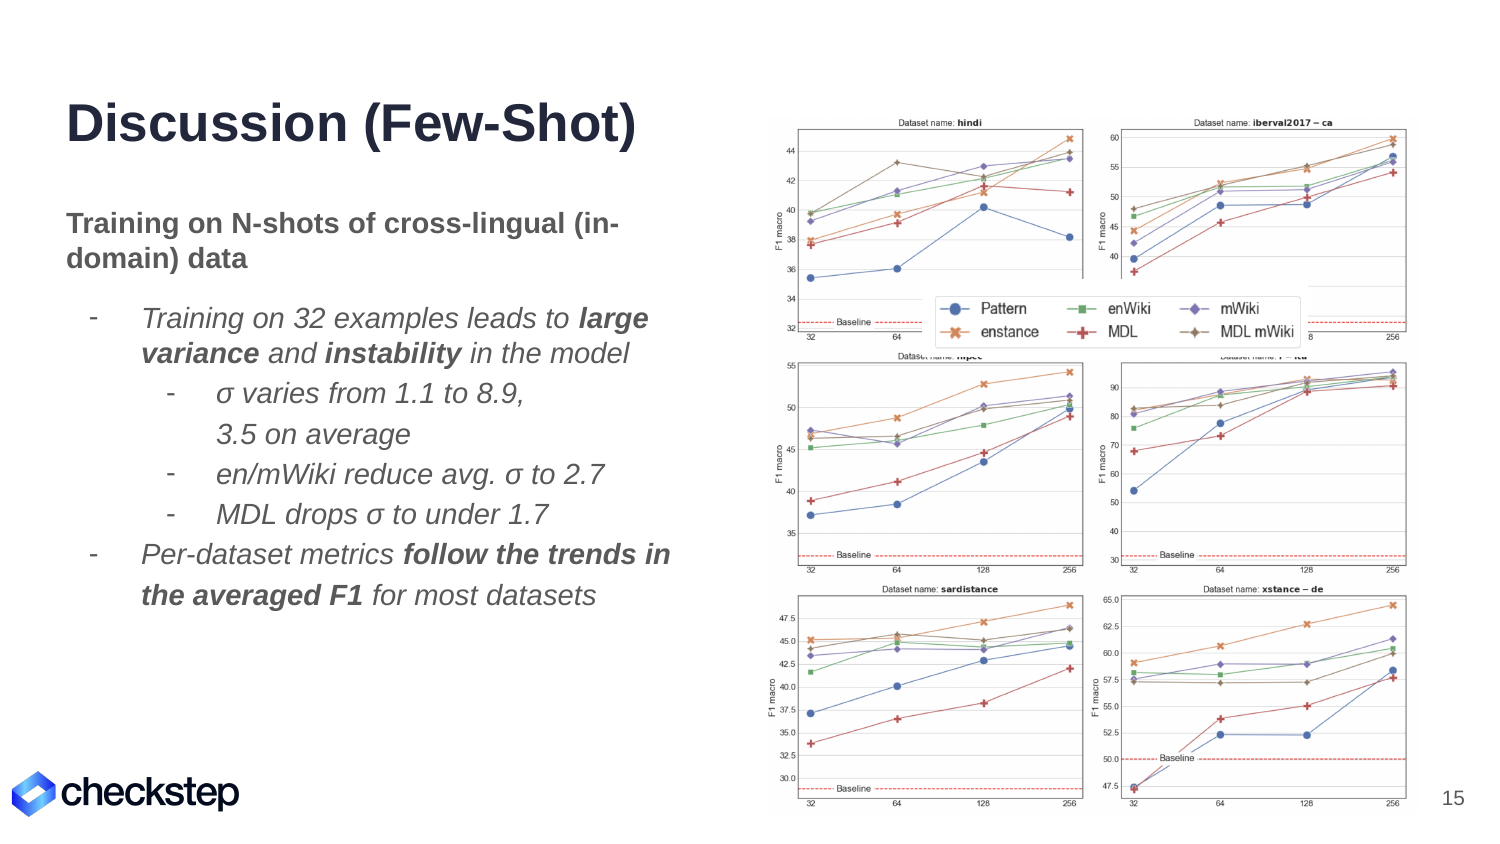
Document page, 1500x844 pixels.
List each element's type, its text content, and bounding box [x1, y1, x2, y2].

slide_number 15 [1389, 764, 1480, 830]
title Discussion (Few-Shot) [51, 72, 1449, 167]
picture [11, 771, 239, 817]
picture [763, 116, 1421, 814]
text_box Training on N-shots of cross-lingual (in-domain) data Training on 32 examples leads to large variance and instability in the model σ varies from 1.1 to 8.9, 3.5 on average en/mWiki reduce avg. σ to 2.7 MDL drops σ to under 1.7 Per-dataset metrics follow the trends in the averaged F1 for most datasets [51, 188, 708, 750]
